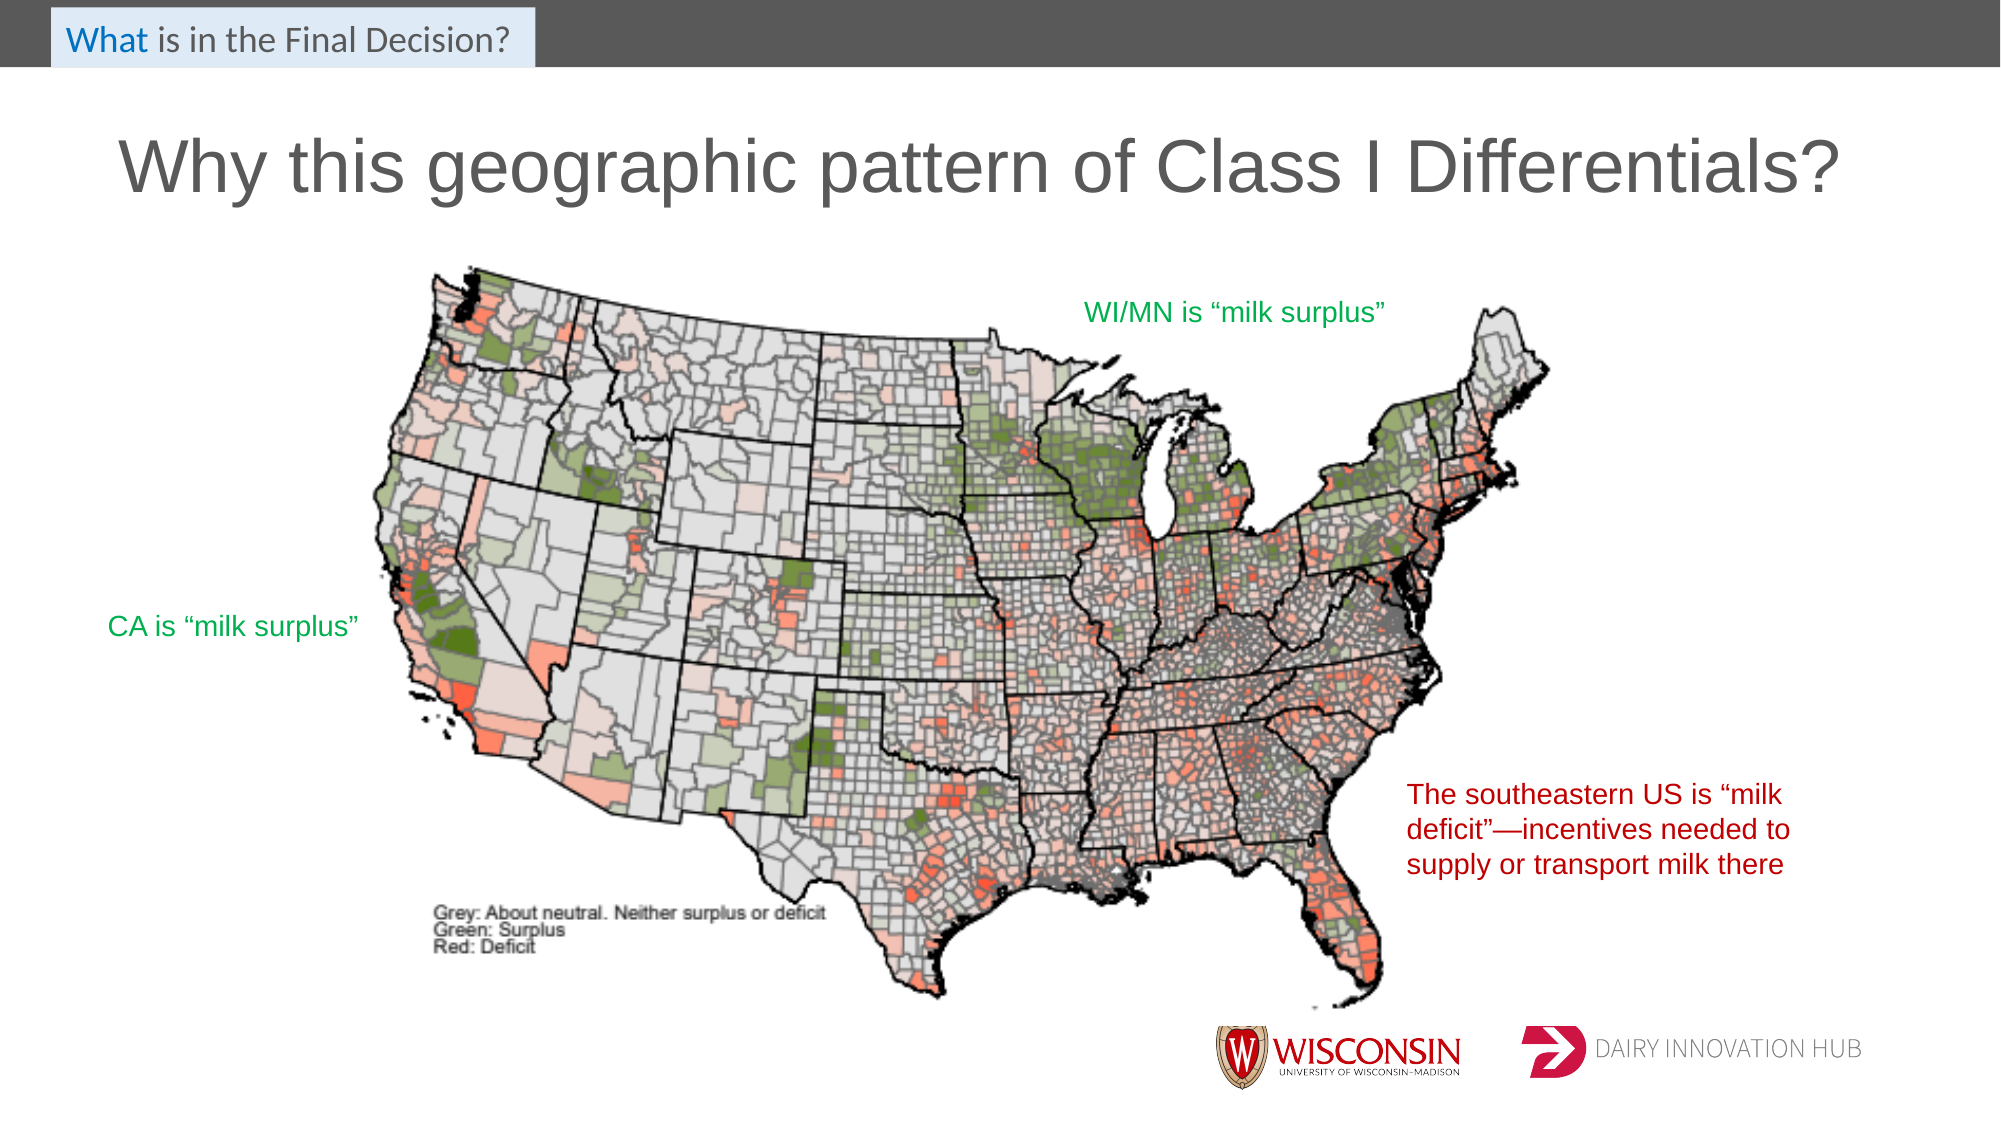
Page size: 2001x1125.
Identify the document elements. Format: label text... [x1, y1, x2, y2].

text_box The southeastern US is “milk deficit”—incentives needed to supply or transport milk there [1576, 768, 1894, 888]
text_box CA is “milk surplus” [93, 599, 344, 650]
picture [344, 224, 1861, 1090]
title Why this geographic pattern of Class I Differentials? [103, 59, 1863, 278]
text_box What is in the Final Decision? [51, 7, 536, 68]
